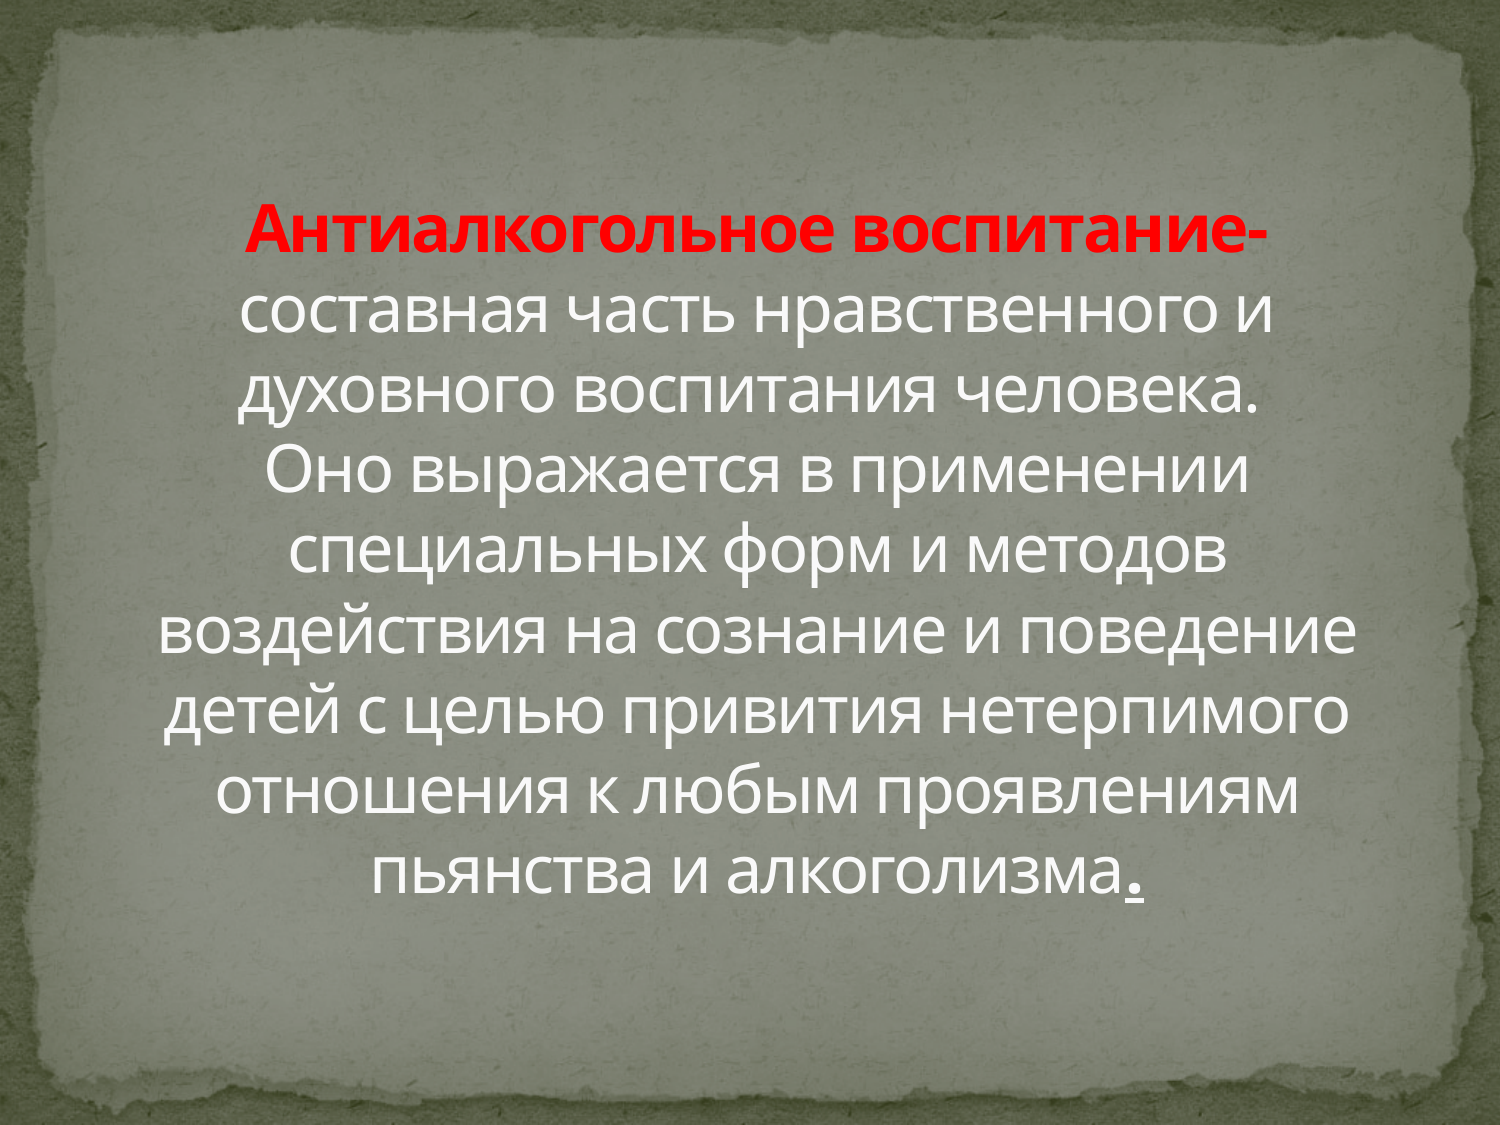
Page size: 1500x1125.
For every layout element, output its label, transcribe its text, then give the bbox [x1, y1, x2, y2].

title Антиалкогольное воспитание- составная часть нравственного и духовного воспитания человека. Оно выражается в применении специальных форм и методов воздействия на сознание и поведение детей с целью привития нетерпимого отношения к любым проявлениям пьянства и алкоголизма. [81, 152, 1433, 915]
